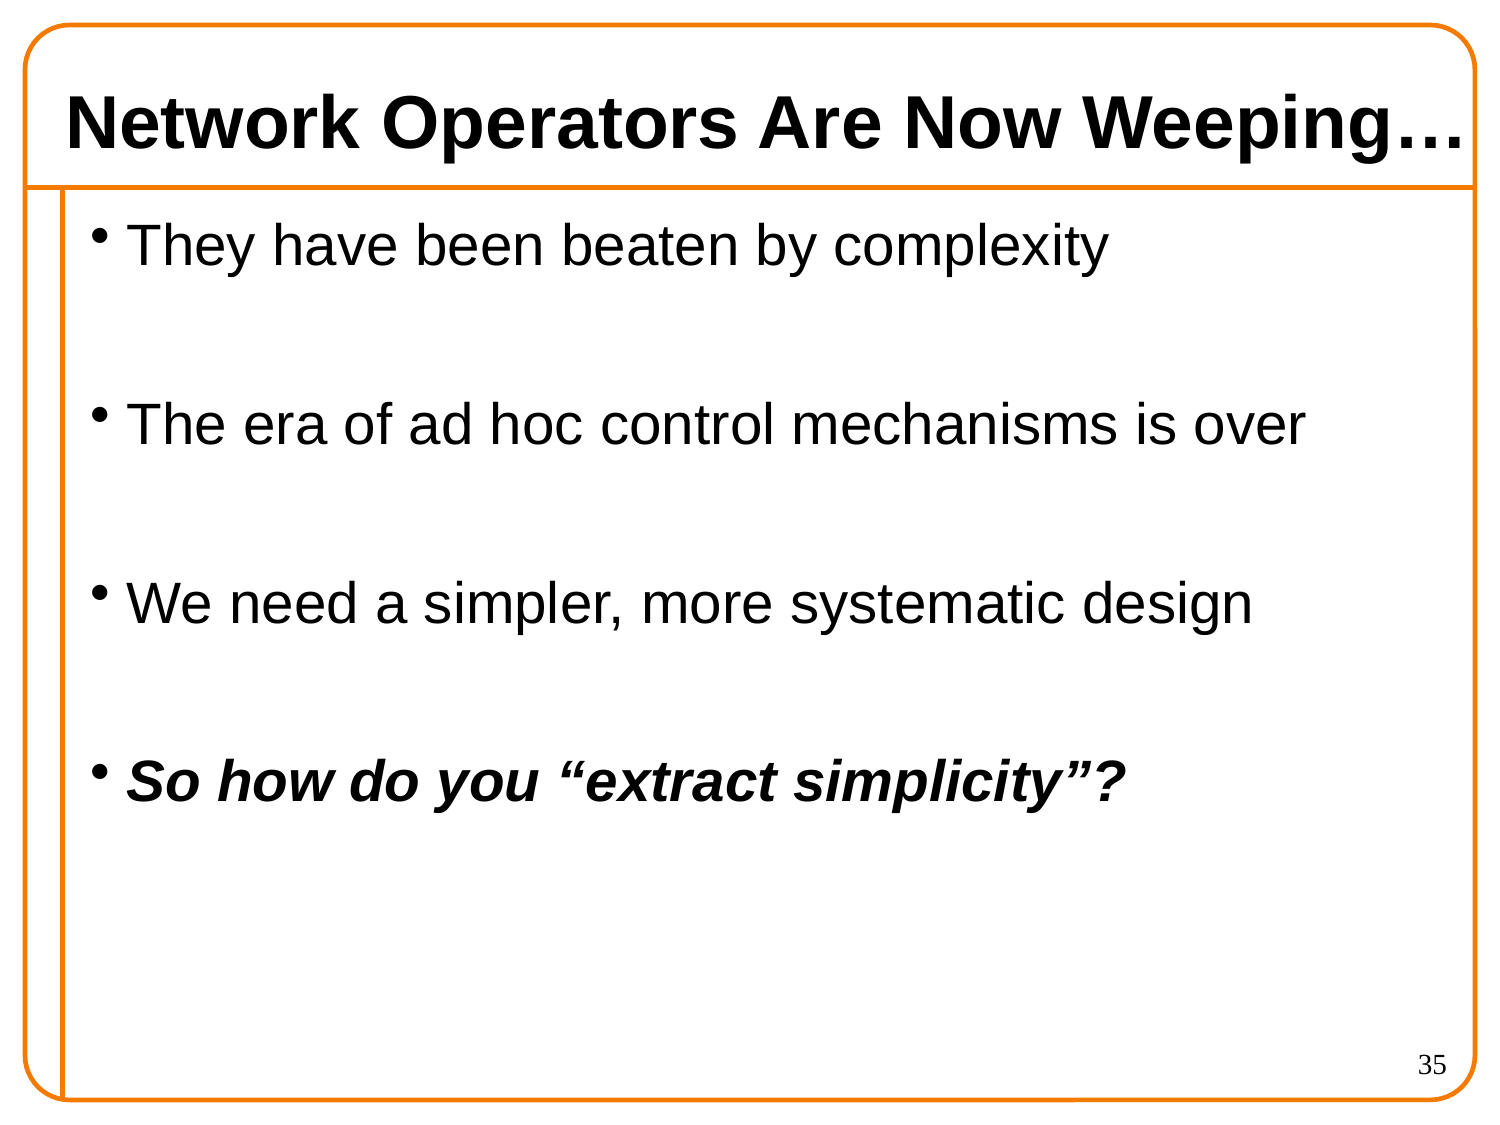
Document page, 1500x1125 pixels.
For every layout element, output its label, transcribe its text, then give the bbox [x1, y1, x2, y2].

list They have been beaten by complexity The era of ad hoc control mechanisms is over We need a simpler, more systematic design So how do you “extract simplicity”? [75, 200, 1463, 1100]
slide_number 35 [1312, 1037, 1463, 1101]
title Network Operators Are Now Weeping… [50, 62, 1500, 175]
